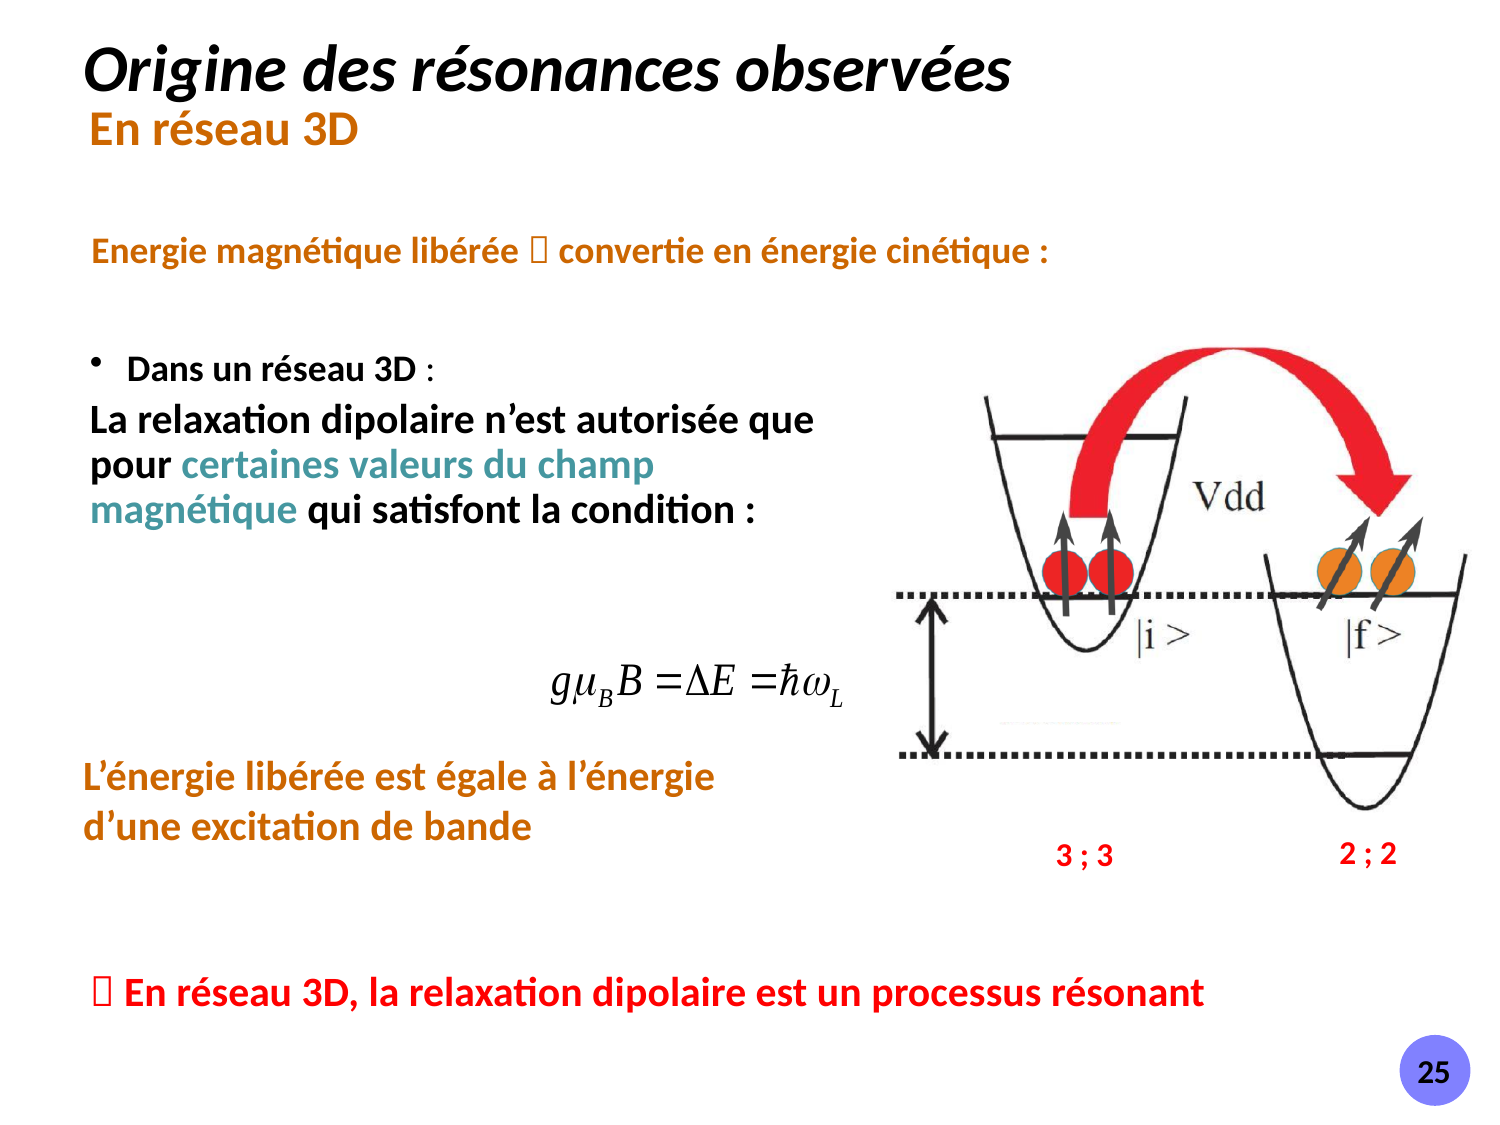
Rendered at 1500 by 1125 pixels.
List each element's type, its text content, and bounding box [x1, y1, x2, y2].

text_box 3 ; 3 [1033, 831, 1152, 881]
text_box Origine des résonances observées [68, 17, 1346, 114]
text_box [1397, 1052, 1402, 1089]
text_box 2 ; 2 [1317, 831, 1436, 880]
text_box [1409, 1098, 1461, 1108]
text_box [1410, 1032, 1460, 1042]
picture [863, 304, 1496, 823]
text_box L’énergie libérée est égale à l’énergie d’une excitation de bande [68, 741, 777, 857]
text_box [542, 649, 851, 716]
text_box En réseau 3D [74, 54, 939, 197]
text_box 25 [1402, 1042, 1474, 1098]
text_box  En réseau 3D, la relaxation dipolaire est un processus résonant [75, 957, 1424, 1023]
text_box Energie magnétique libérée  convertie en énergie cinétique : [76, 218, 1176, 279]
text_box Dans un réseau 3D : La relaxation dipolaire n’est autorisée que pour certaines valeurs du champ magnétique qui satisfont la condition : [74, 341, 858, 563]
